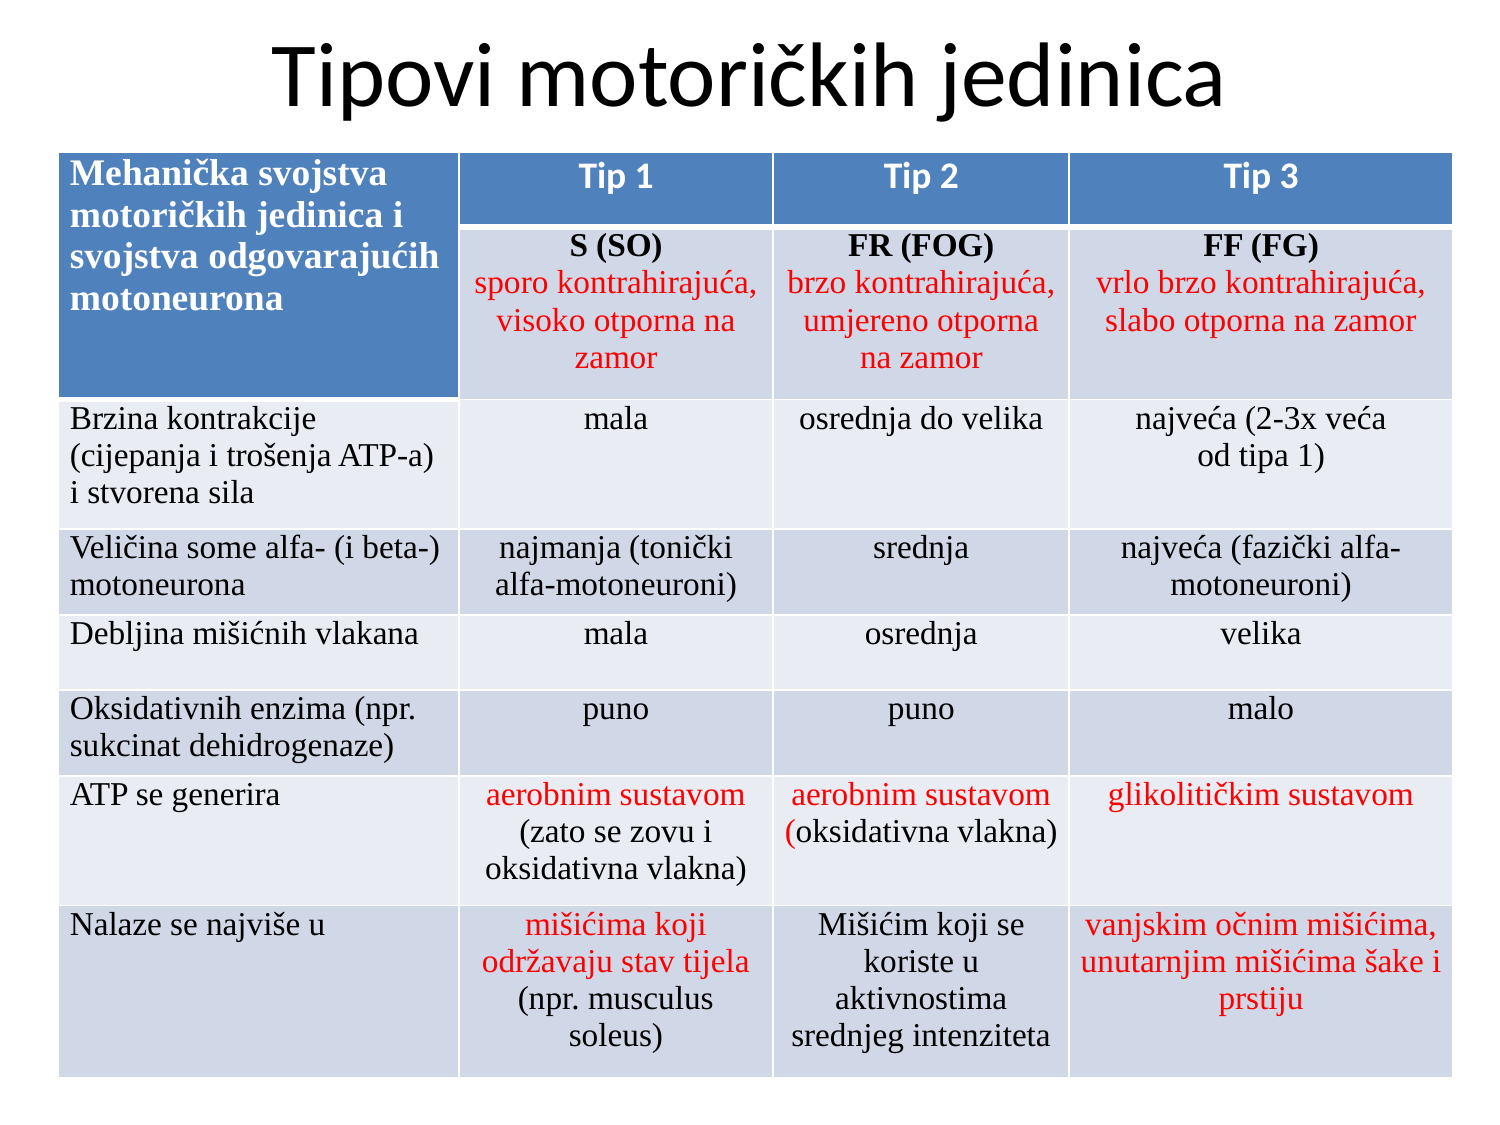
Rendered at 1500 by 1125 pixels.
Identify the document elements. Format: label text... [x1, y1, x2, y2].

table_cell FF (FG) vrlo brzo kontrahirajuća, slabo otporna na zamor [1070, 230, 1452, 399]
table_cell osrednja [774, 616, 1068, 689]
table_cell mišićima koji održavaju stav tijela (npr. musculus soleus) [460, 906, 772, 1077]
table_cell najveća (fazički alfa-motoneuroni) [1070, 530, 1452, 614]
table_cell FR (FOG) brzo kontrahirajuća, umjereno otporna na zamor [774, 230, 1068, 399]
table_header Tip 1 [460, 153, 772, 224]
table_cell Mišićim koji se koriste u aktivnostima srednjeg intenziteta [774, 906, 1068, 1077]
table_cell aerobnim sustavom (zato se zovu i oksidativna vlakna) [460, 777, 772, 905]
table_cell Nalaze se najviše u [59, 906, 458, 1077]
table_cell ATP se generira [59, 777, 458, 905]
table_cell Debljina mišićnih vlakana [59, 616, 458, 689]
table_cell puno [460, 691, 772, 775]
text_box [0, 0, 1500, 75]
table_cell najveća (2-3x veća od tipa 1) [1070, 400, 1452, 528]
table_header Tip 3 [1070, 153, 1452, 224]
table_header Mehanička svojstva motoričkih jedinica i svojstva odgovarajućih motoneurona [59, 153, 458, 397]
table_cell puno [774, 691, 1068, 775]
table_cell srednja [774, 530, 1068, 614]
table_cell aerobnim sustavom (oksidativna vlakna) [774, 777, 1068, 905]
table_cell vanjskim očnim mišićima, unutarnjim mišićima šake i prstiju [1070, 906, 1452, 1077]
table_cell mala [460, 400, 772, 528]
table_cell velika [1070, 616, 1452, 689]
table_cell Brzina kontrakcije (cijepanja i trošenja ATP-a) i stvorena sila [59, 402, 458, 528]
table_cell Veličina some alfa- (i beta-) motoneurona [59, 530, 458, 614]
table_cell glikolitičkim sustavom [1070, 777, 1452, 905]
table_cell mala [460, 616, 772, 689]
table_header Tip 2 [774, 153, 1068, 224]
table_cell osrednja do velika [774, 400, 1068, 528]
table_cell Oksidativnih enzima (npr. sukcinat dehidrogenaze) [59, 691, 458, 775]
title Tipovi motoričkih jedinica [75, 75, 1425, 151]
table_cell malo [1070, 691, 1452, 775]
table_cell S (SO) sporo kontrahirajuća, visoko otporna na zamor [460, 230, 772, 399]
table_cell najmanja (tonički alfa-motoneuroni) [460, 530, 772, 614]
